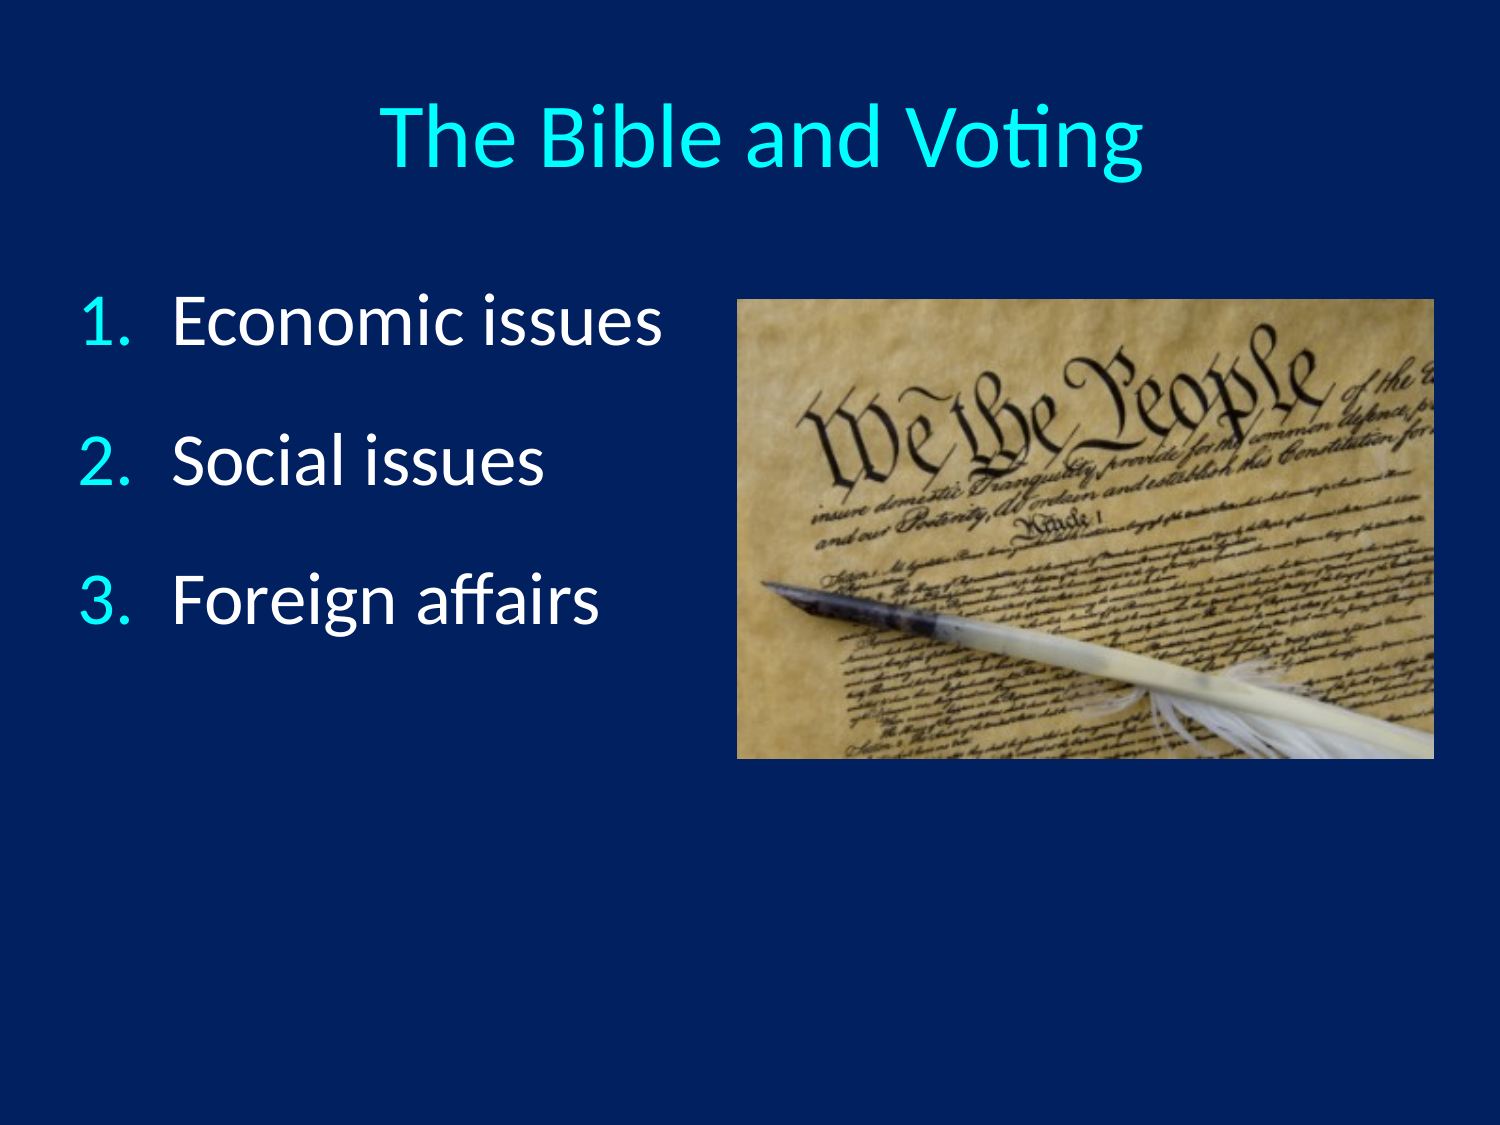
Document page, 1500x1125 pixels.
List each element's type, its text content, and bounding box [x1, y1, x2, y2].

list Economic issues Social issues Foreign affairs [62, 262, 788, 788]
picture [737, 299, 1434, 760]
title The Bible and Voting [62, 37, 1463, 225]
